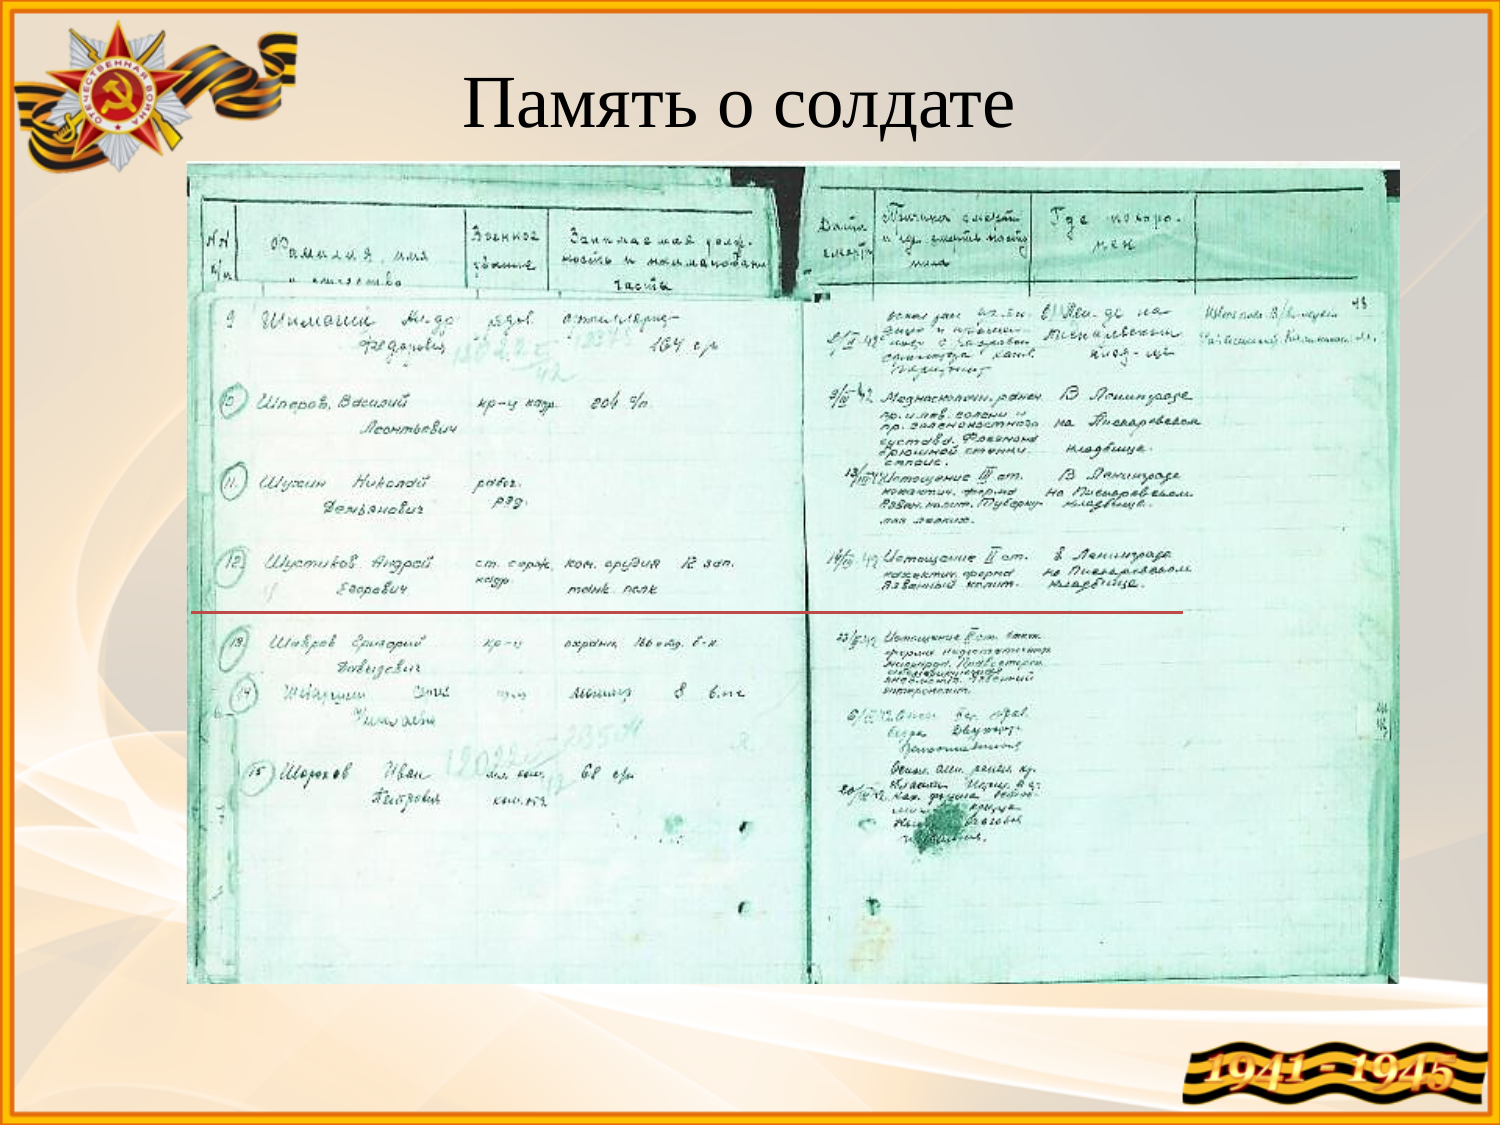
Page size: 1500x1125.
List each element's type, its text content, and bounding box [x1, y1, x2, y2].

text_box Память о солдате [369, 45, 376, 150]
picture [0, 0, 1500, 1125]
